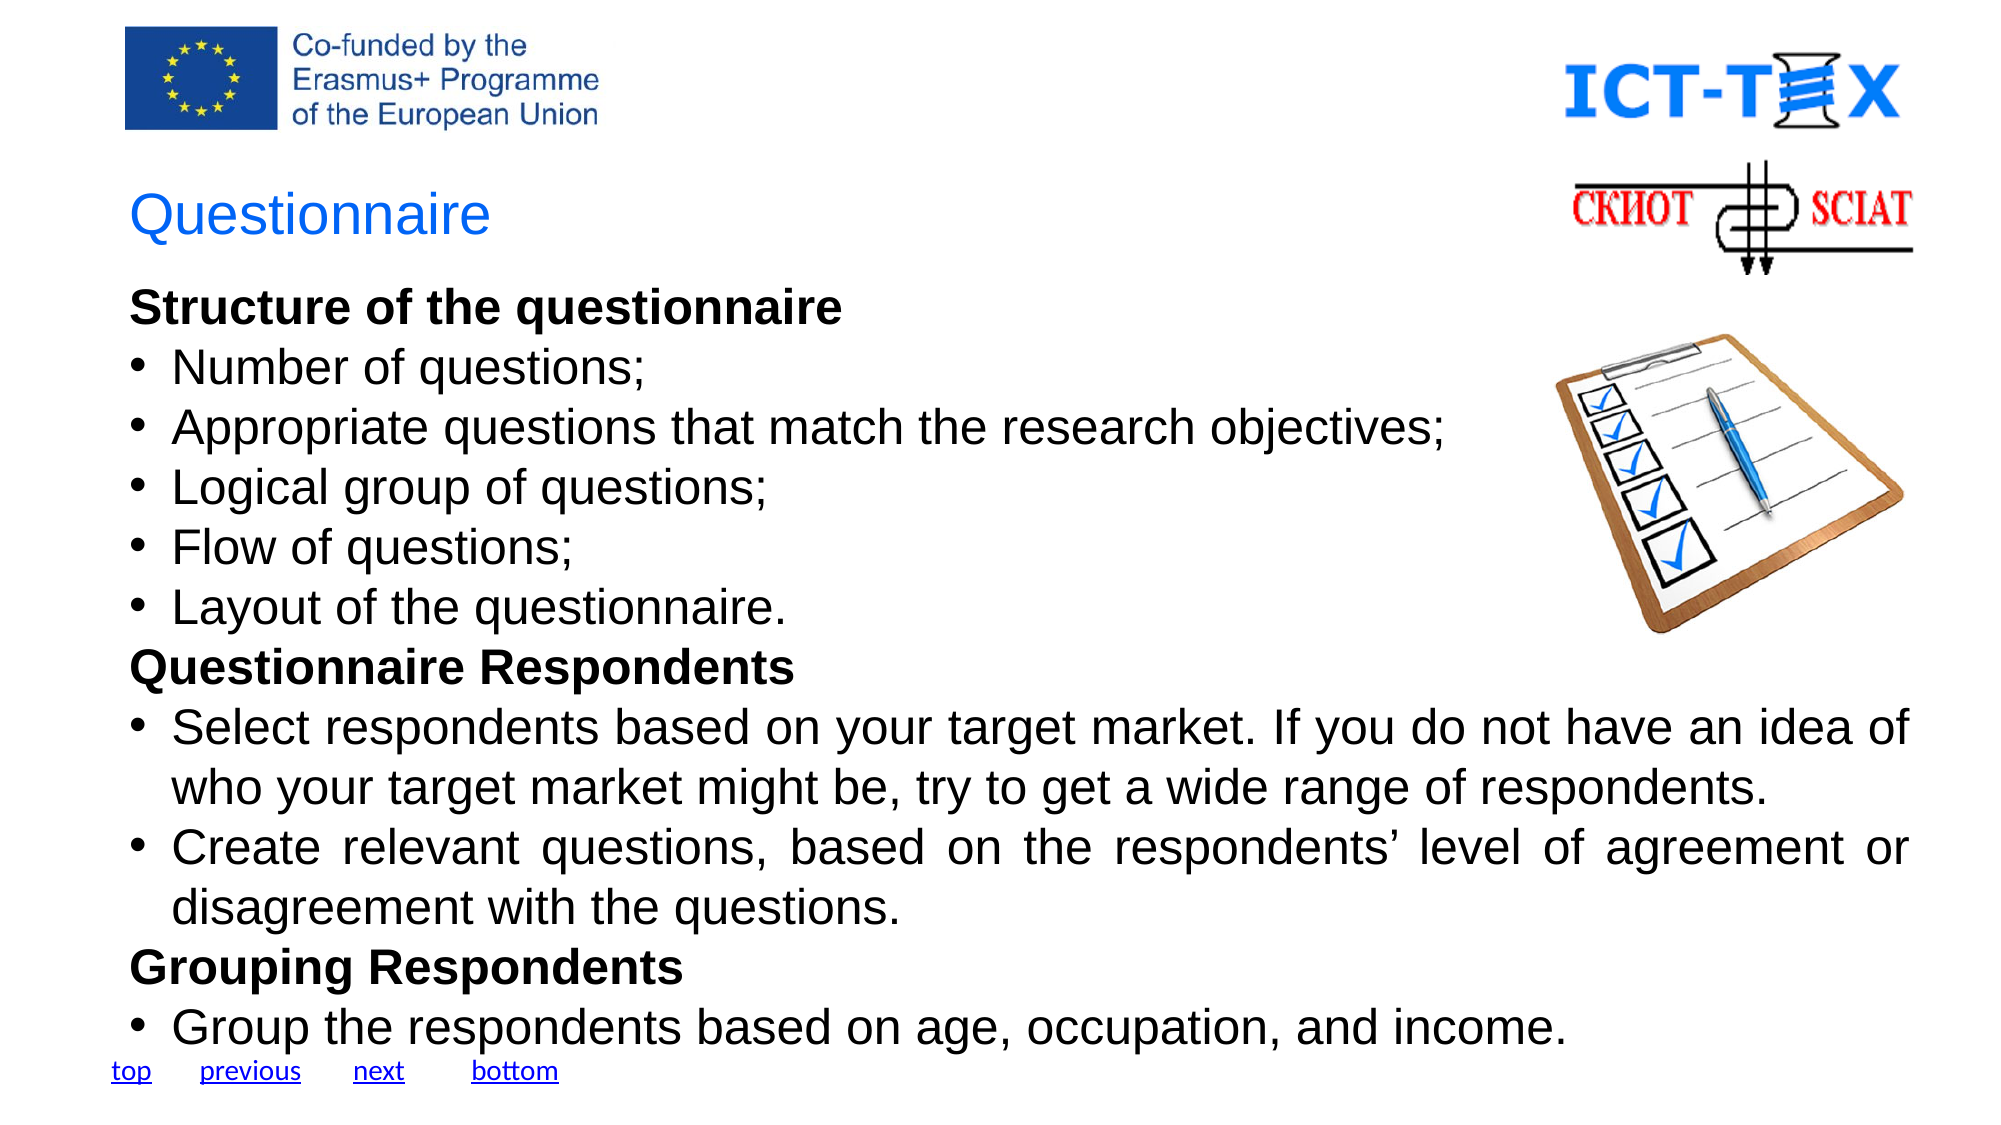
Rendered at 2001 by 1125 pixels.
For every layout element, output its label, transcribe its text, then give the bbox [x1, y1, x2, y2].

picture [125, 26, 673, 133]
title Questionnaire [114, 179, 1549, 243]
picture [1539, 46, 1925, 133]
list Structure of the questionnaire Number of questions; Appropriate questions that match the research objectives; Logical group of questions; Flow of questions; Layout of the questionnaire. Questionnaire Respondents Select respondents based on your target market. If you do not have an idea of who your target market might be, try to get a wide range of respondents. Create relevant questions, based on the respondents’ level of agreement or disagreement with the questions. Grouping Respondents Group the respondents based on age, occupation, and income. [114, 267, 1926, 787]
picture [1543, 135, 1918, 639]
